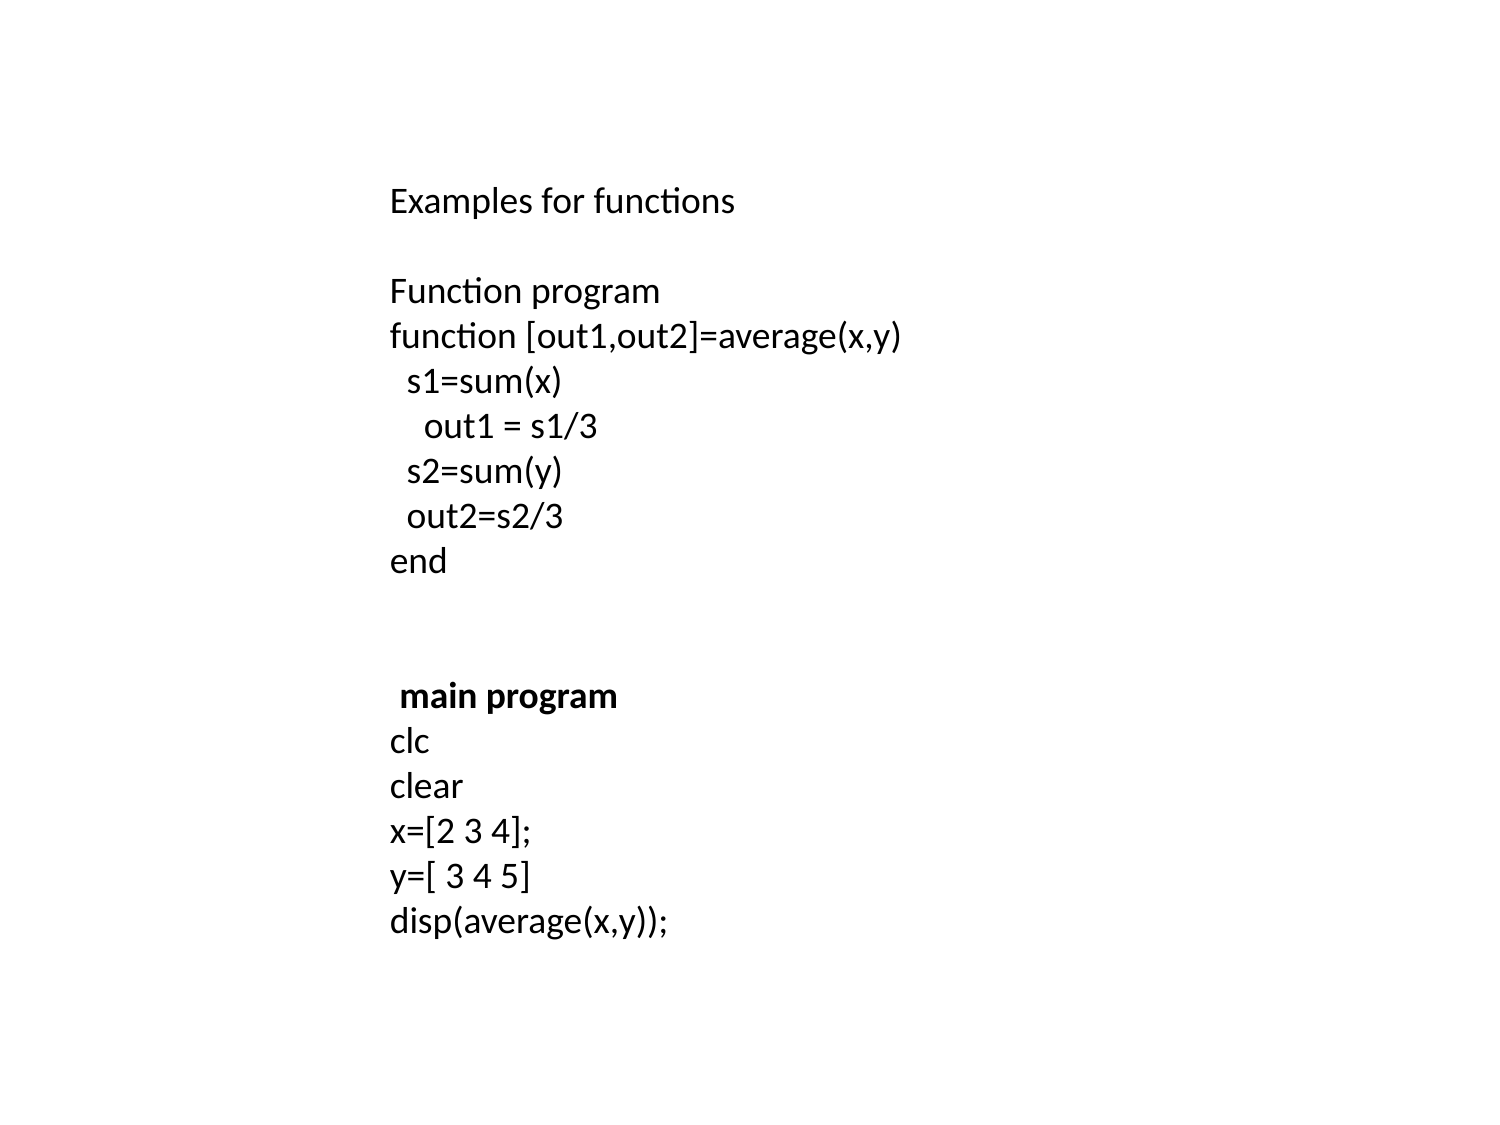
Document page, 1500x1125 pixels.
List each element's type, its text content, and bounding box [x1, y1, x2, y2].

text_box Examples for functions Function program function [out1,out2]=average(x,y) s1=sum(x) out1 = s1/3 s2=sum(y) out2=s2/3 end main program clc clear x=[2 3 4]; y=[ 3 4 5] disp(average(x,y)); [374, 168, 1125, 949]
